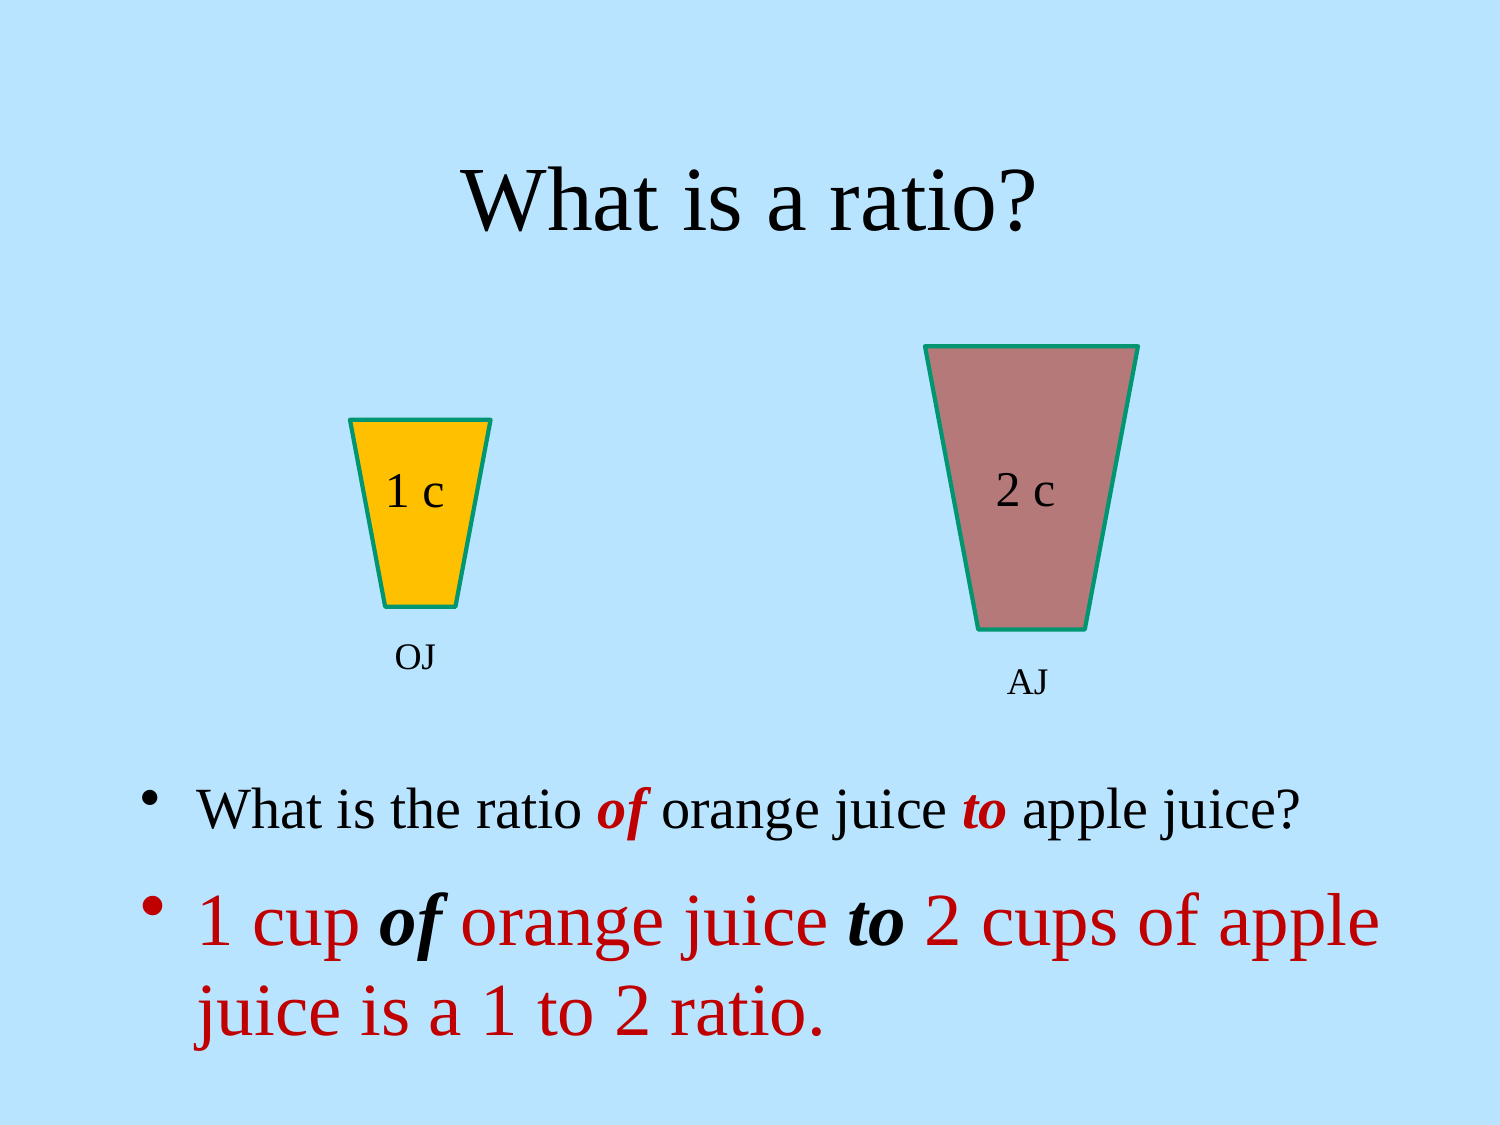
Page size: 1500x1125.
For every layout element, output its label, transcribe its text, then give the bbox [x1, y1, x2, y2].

text_box 1 c [370, 449, 471, 525]
text_box [922, 344, 1141, 632]
list What is the ratio of orange juice to apple juice? [125, 762, 1400, 862]
text_box AJ [992, 649, 1113, 710]
text_box OJ [379, 624, 500, 685]
text_box 1 cup of orange juice to 2 cups of apple juice is a 1 to 2 ratio. [124, 862, 1400, 1038]
text_box [347, 417, 493, 609]
title What is a ratio? [112, 99, 1388, 288]
text_box 2 c [980, 448, 1103, 524]
